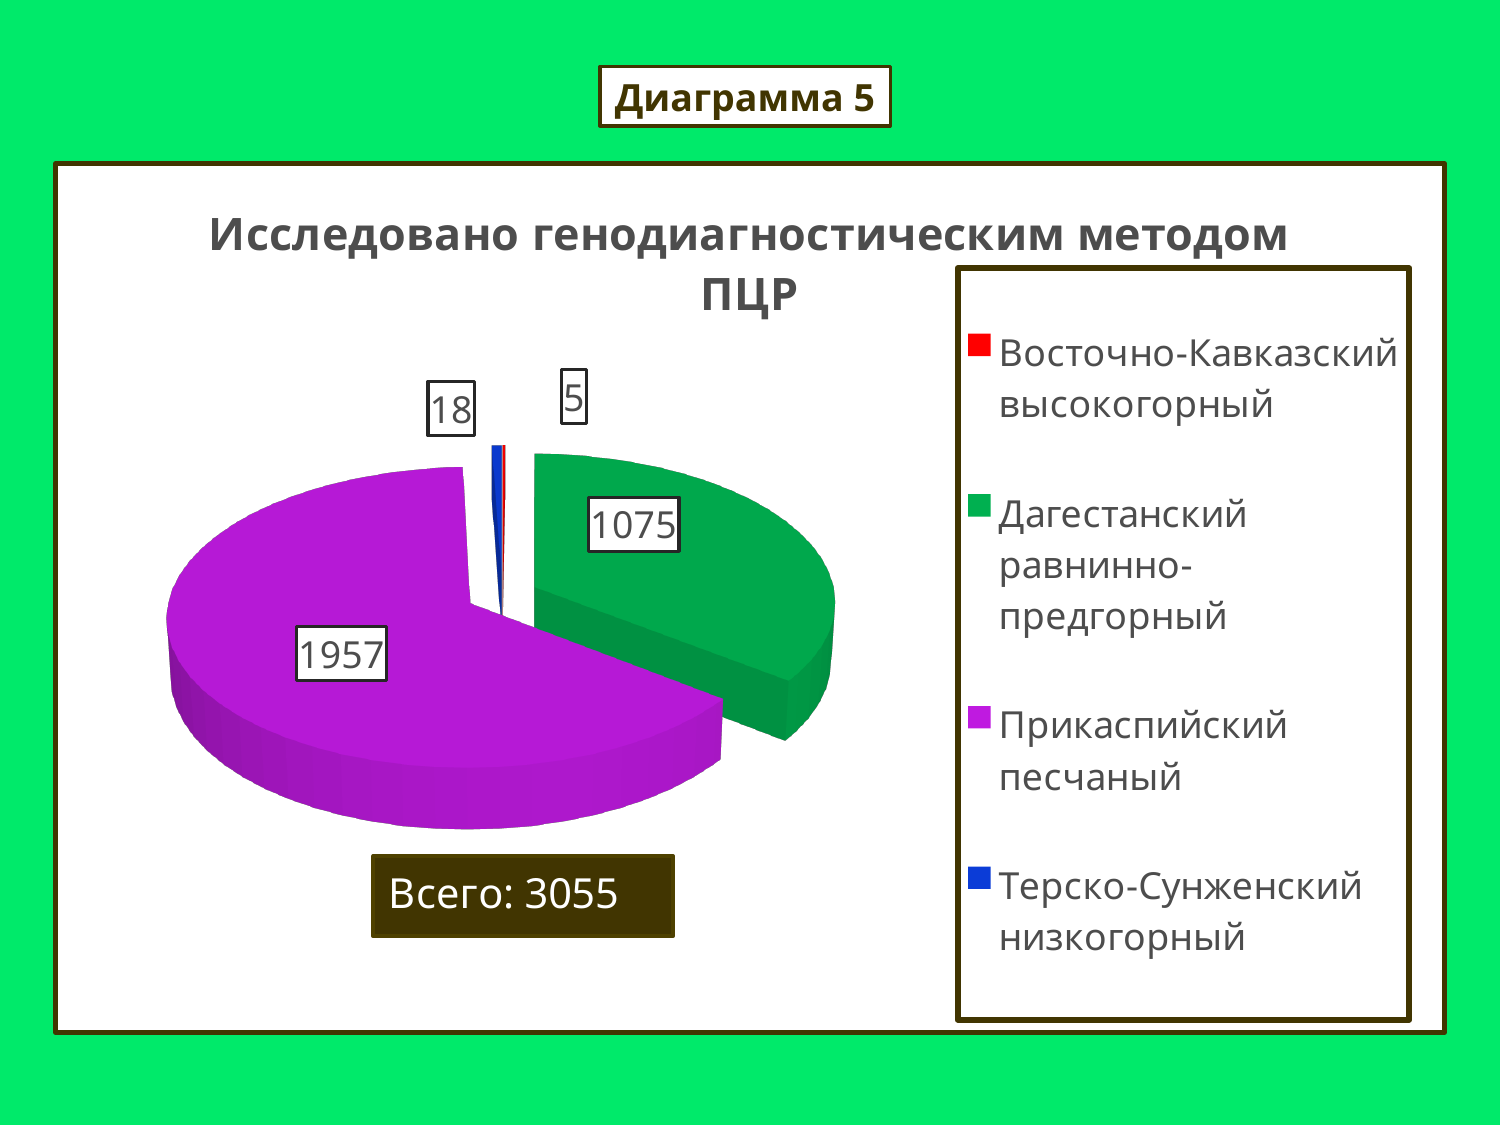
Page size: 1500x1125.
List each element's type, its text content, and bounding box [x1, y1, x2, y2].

chart [52, 160, 1448, 1036]
text_box Диаграмма 5 [599, 66, 891, 127]
